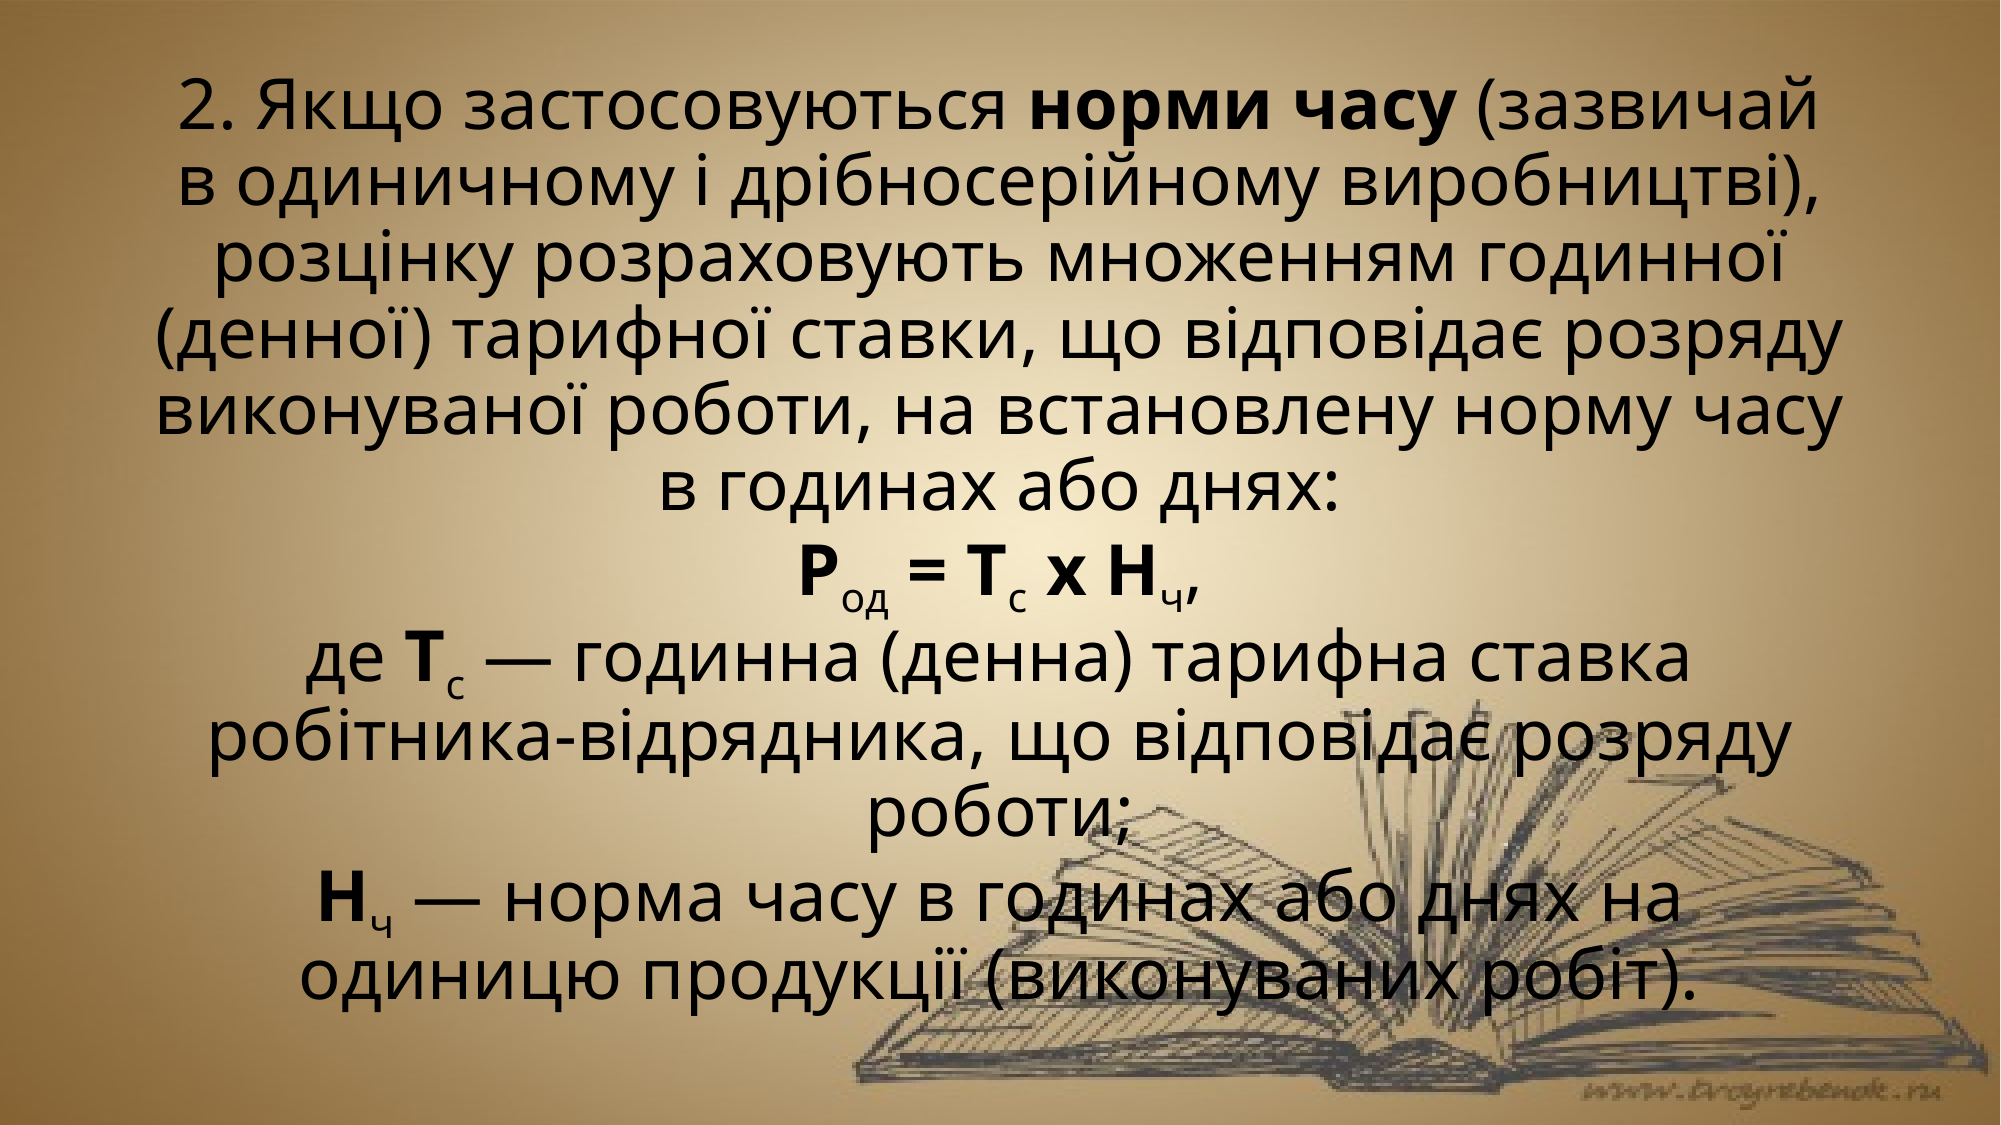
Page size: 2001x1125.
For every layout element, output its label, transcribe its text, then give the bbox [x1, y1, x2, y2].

title 2. Якщо застосовуються норми часу (зазвичай в одиничному і дрібносерійному виробництві), розцінку розраховують множенням годинної (денної) тарифної ставки, що відповідає розряду виконуваної роботи, на встановлену норму часу в годинах або днях: Род = Тс х Нч, де Тс — годинна (денна) тарифна ставка робітника-відрядника, що відповідає розряду роботи; Нч — норма часу в годинах або днях на одиницю продукції (виконуваних робіт). [137, 59, 1863, 1109]
picture [0, 0, 2001, 1125]
